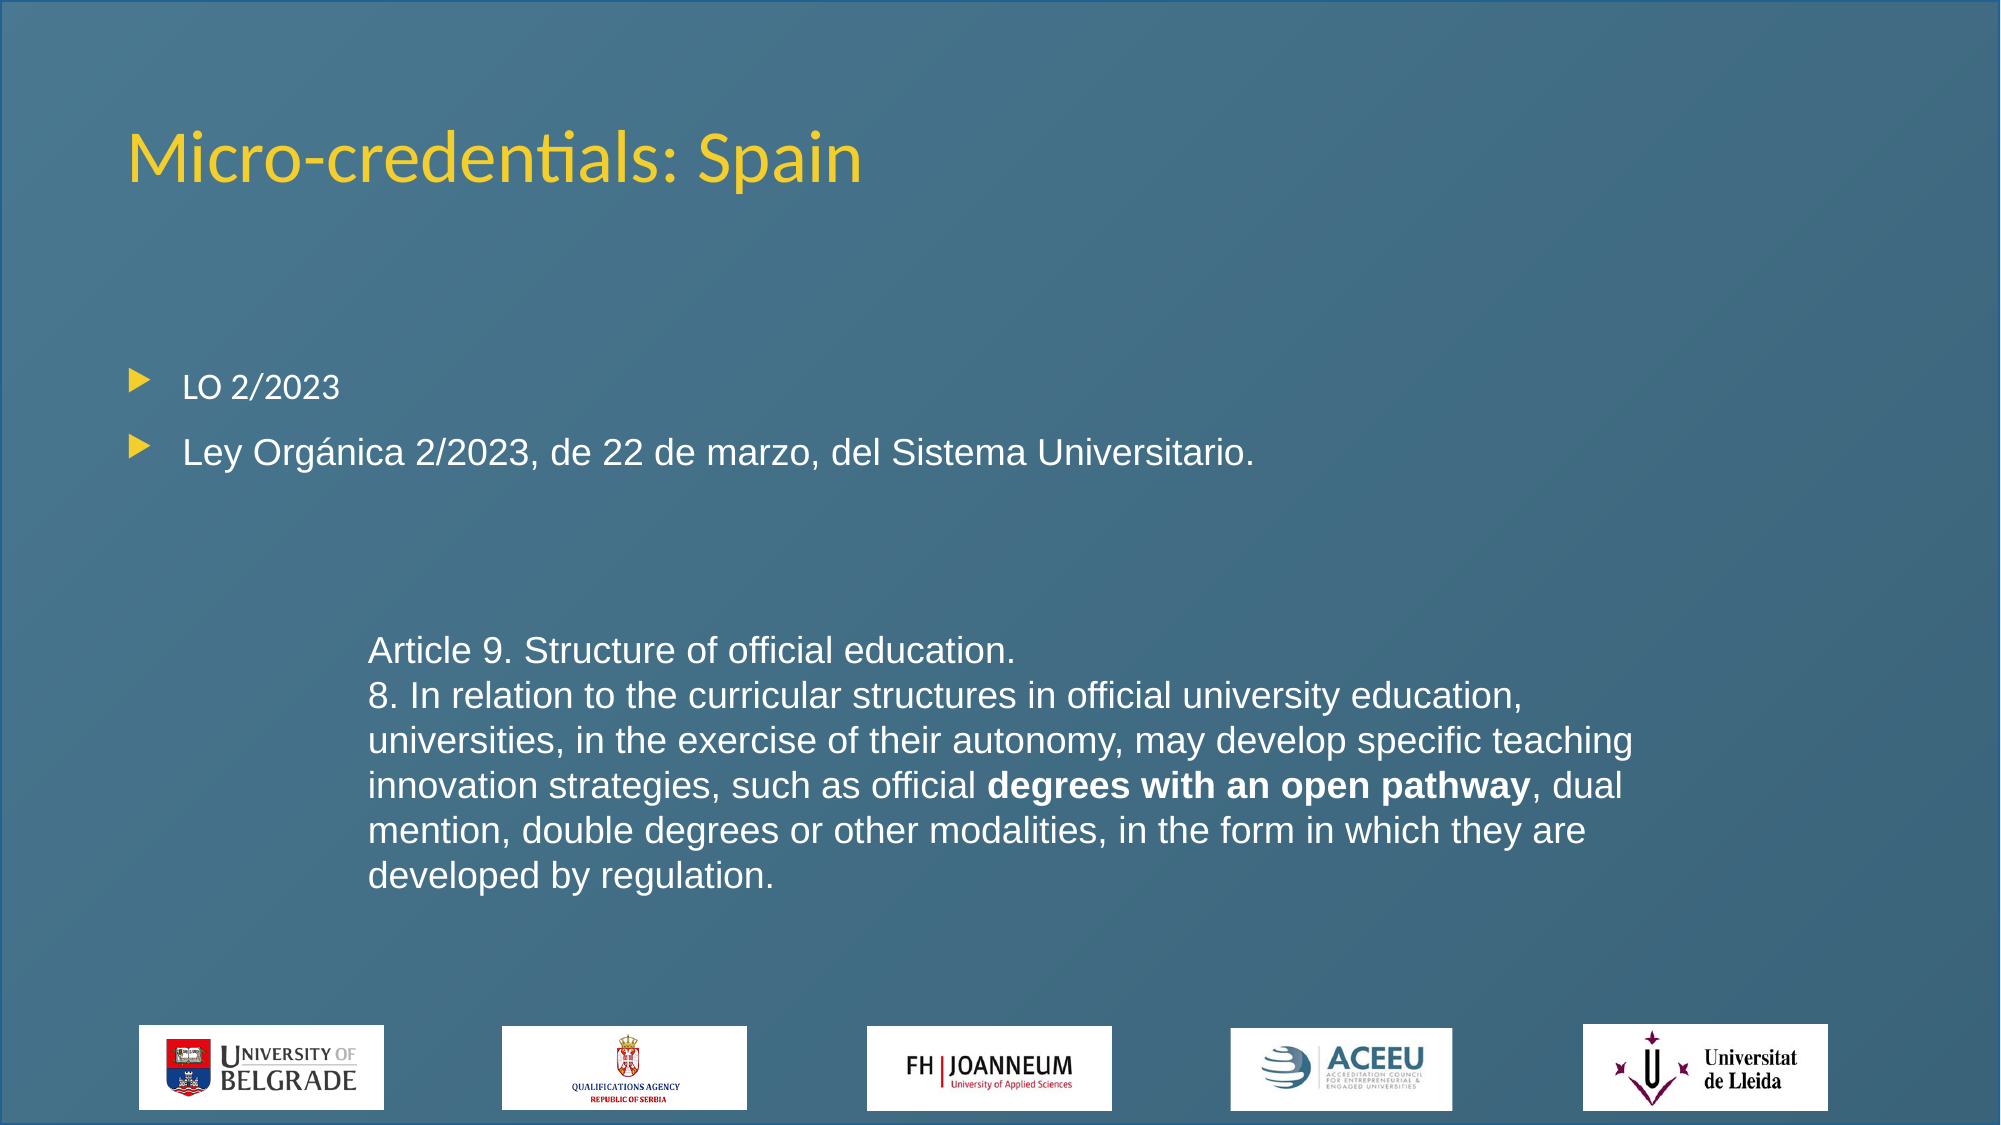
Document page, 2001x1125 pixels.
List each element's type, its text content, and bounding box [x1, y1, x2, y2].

picture [867, 1026, 1112, 1111]
picture [502, 1026, 747, 1110]
title Micro-credentials: Spain [111, 99, 1522, 317]
picture [1583, 1024, 1828, 1111]
list LO 2/2023 Ley Orgánica 2/2023, de 22 de marzo, del Sistema Universitario. [111, 354, 1522, 992]
picture [139, 1025, 384, 1110]
picture [1230, 1028, 1453, 1111]
text_box Article 9. Structure of official education. 8. In relation to the curricular structures in official university education, universities, in the exercise of their autonomy, may develop specific teaching innovation strategies, such as official degrees with an open pathway, dual mention, double degrees or other modalities, in the form in which they are developed by regulation. [353, 618, 1679, 903]
